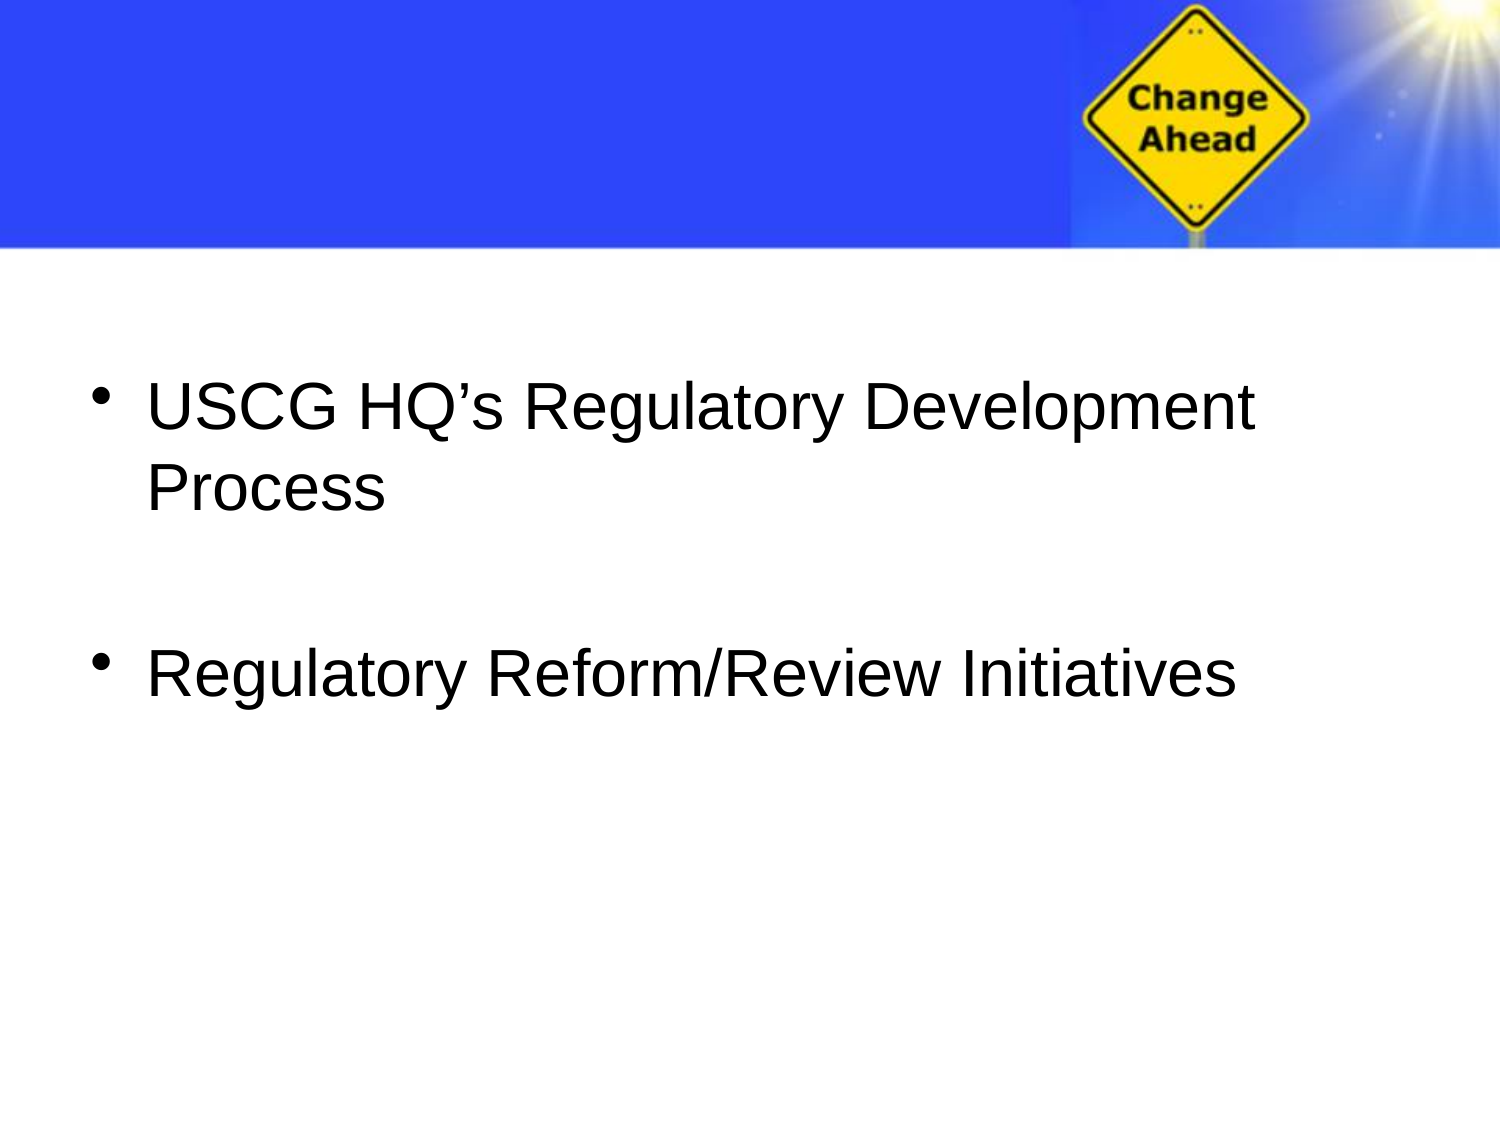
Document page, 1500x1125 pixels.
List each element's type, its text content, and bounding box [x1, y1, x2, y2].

list USCG HQ’s Regulatory Development Process Regulatory Reform/Review Initiatives [75, 262, 1425, 1005]
picture [0, 0, 1500, 1125]
